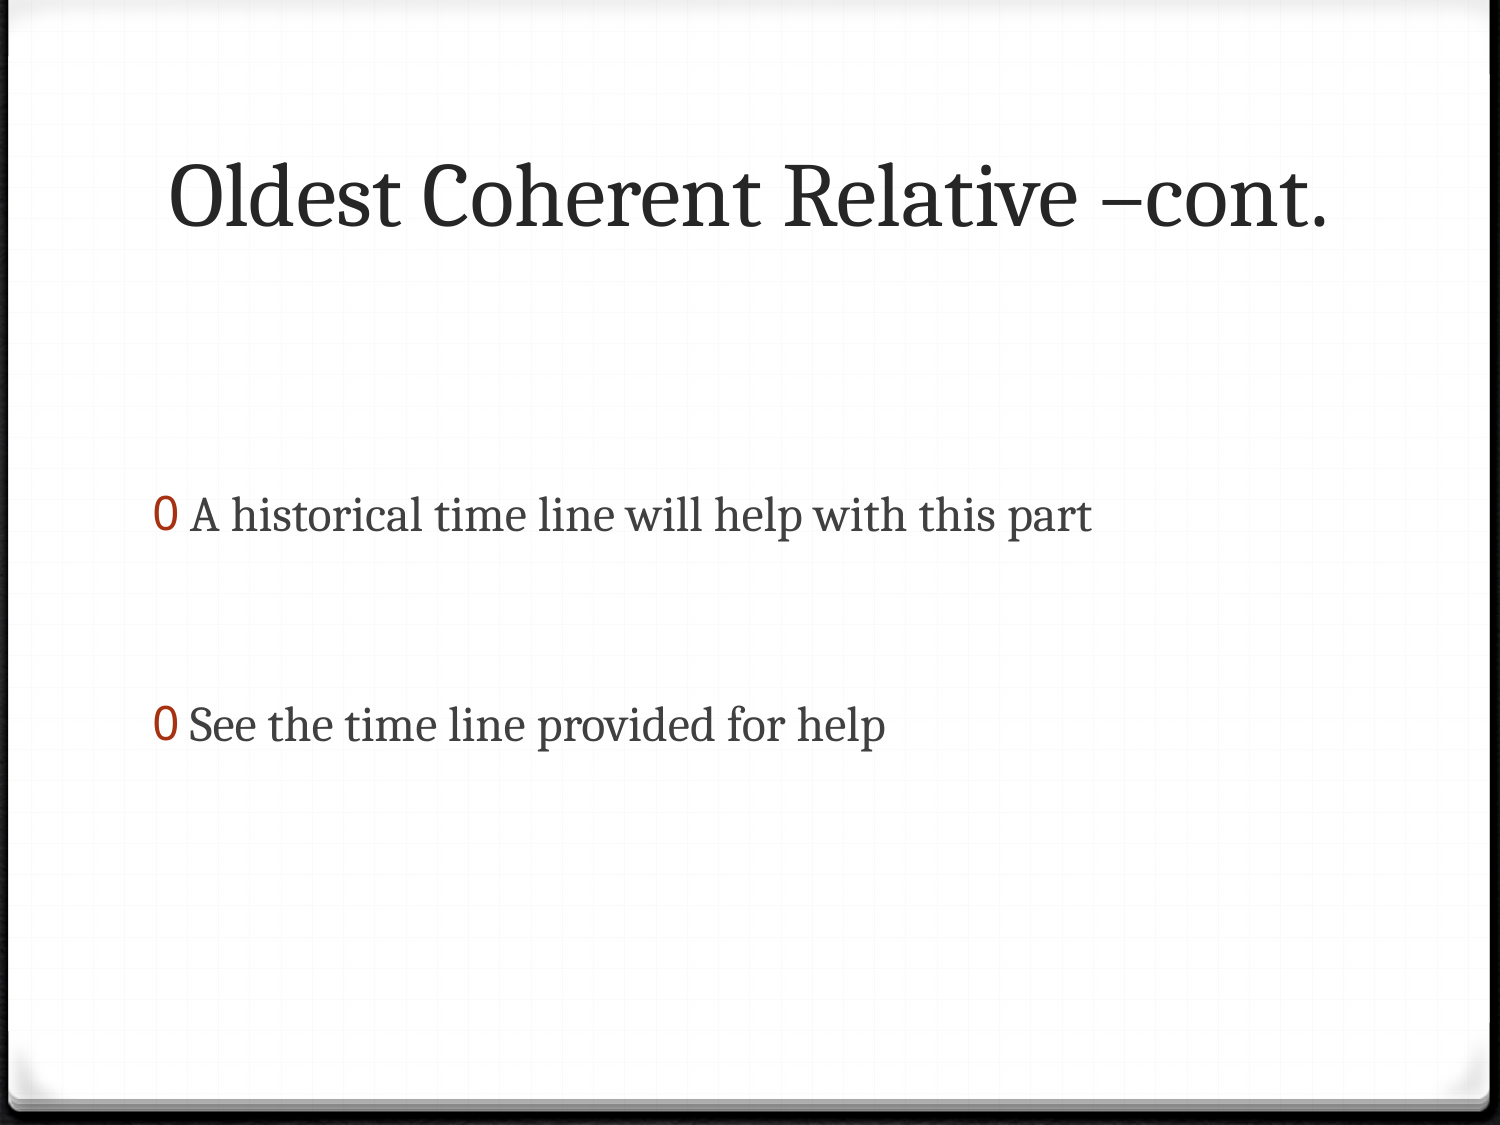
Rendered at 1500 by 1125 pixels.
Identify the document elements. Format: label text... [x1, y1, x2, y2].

list A historical time line will help with this part See the time line provided for help [137, 334, 1363, 983]
picture [0, 0, 1500, 1125]
title Oldest Coherent Relative –cont. [90, 71, 1410, 309]
